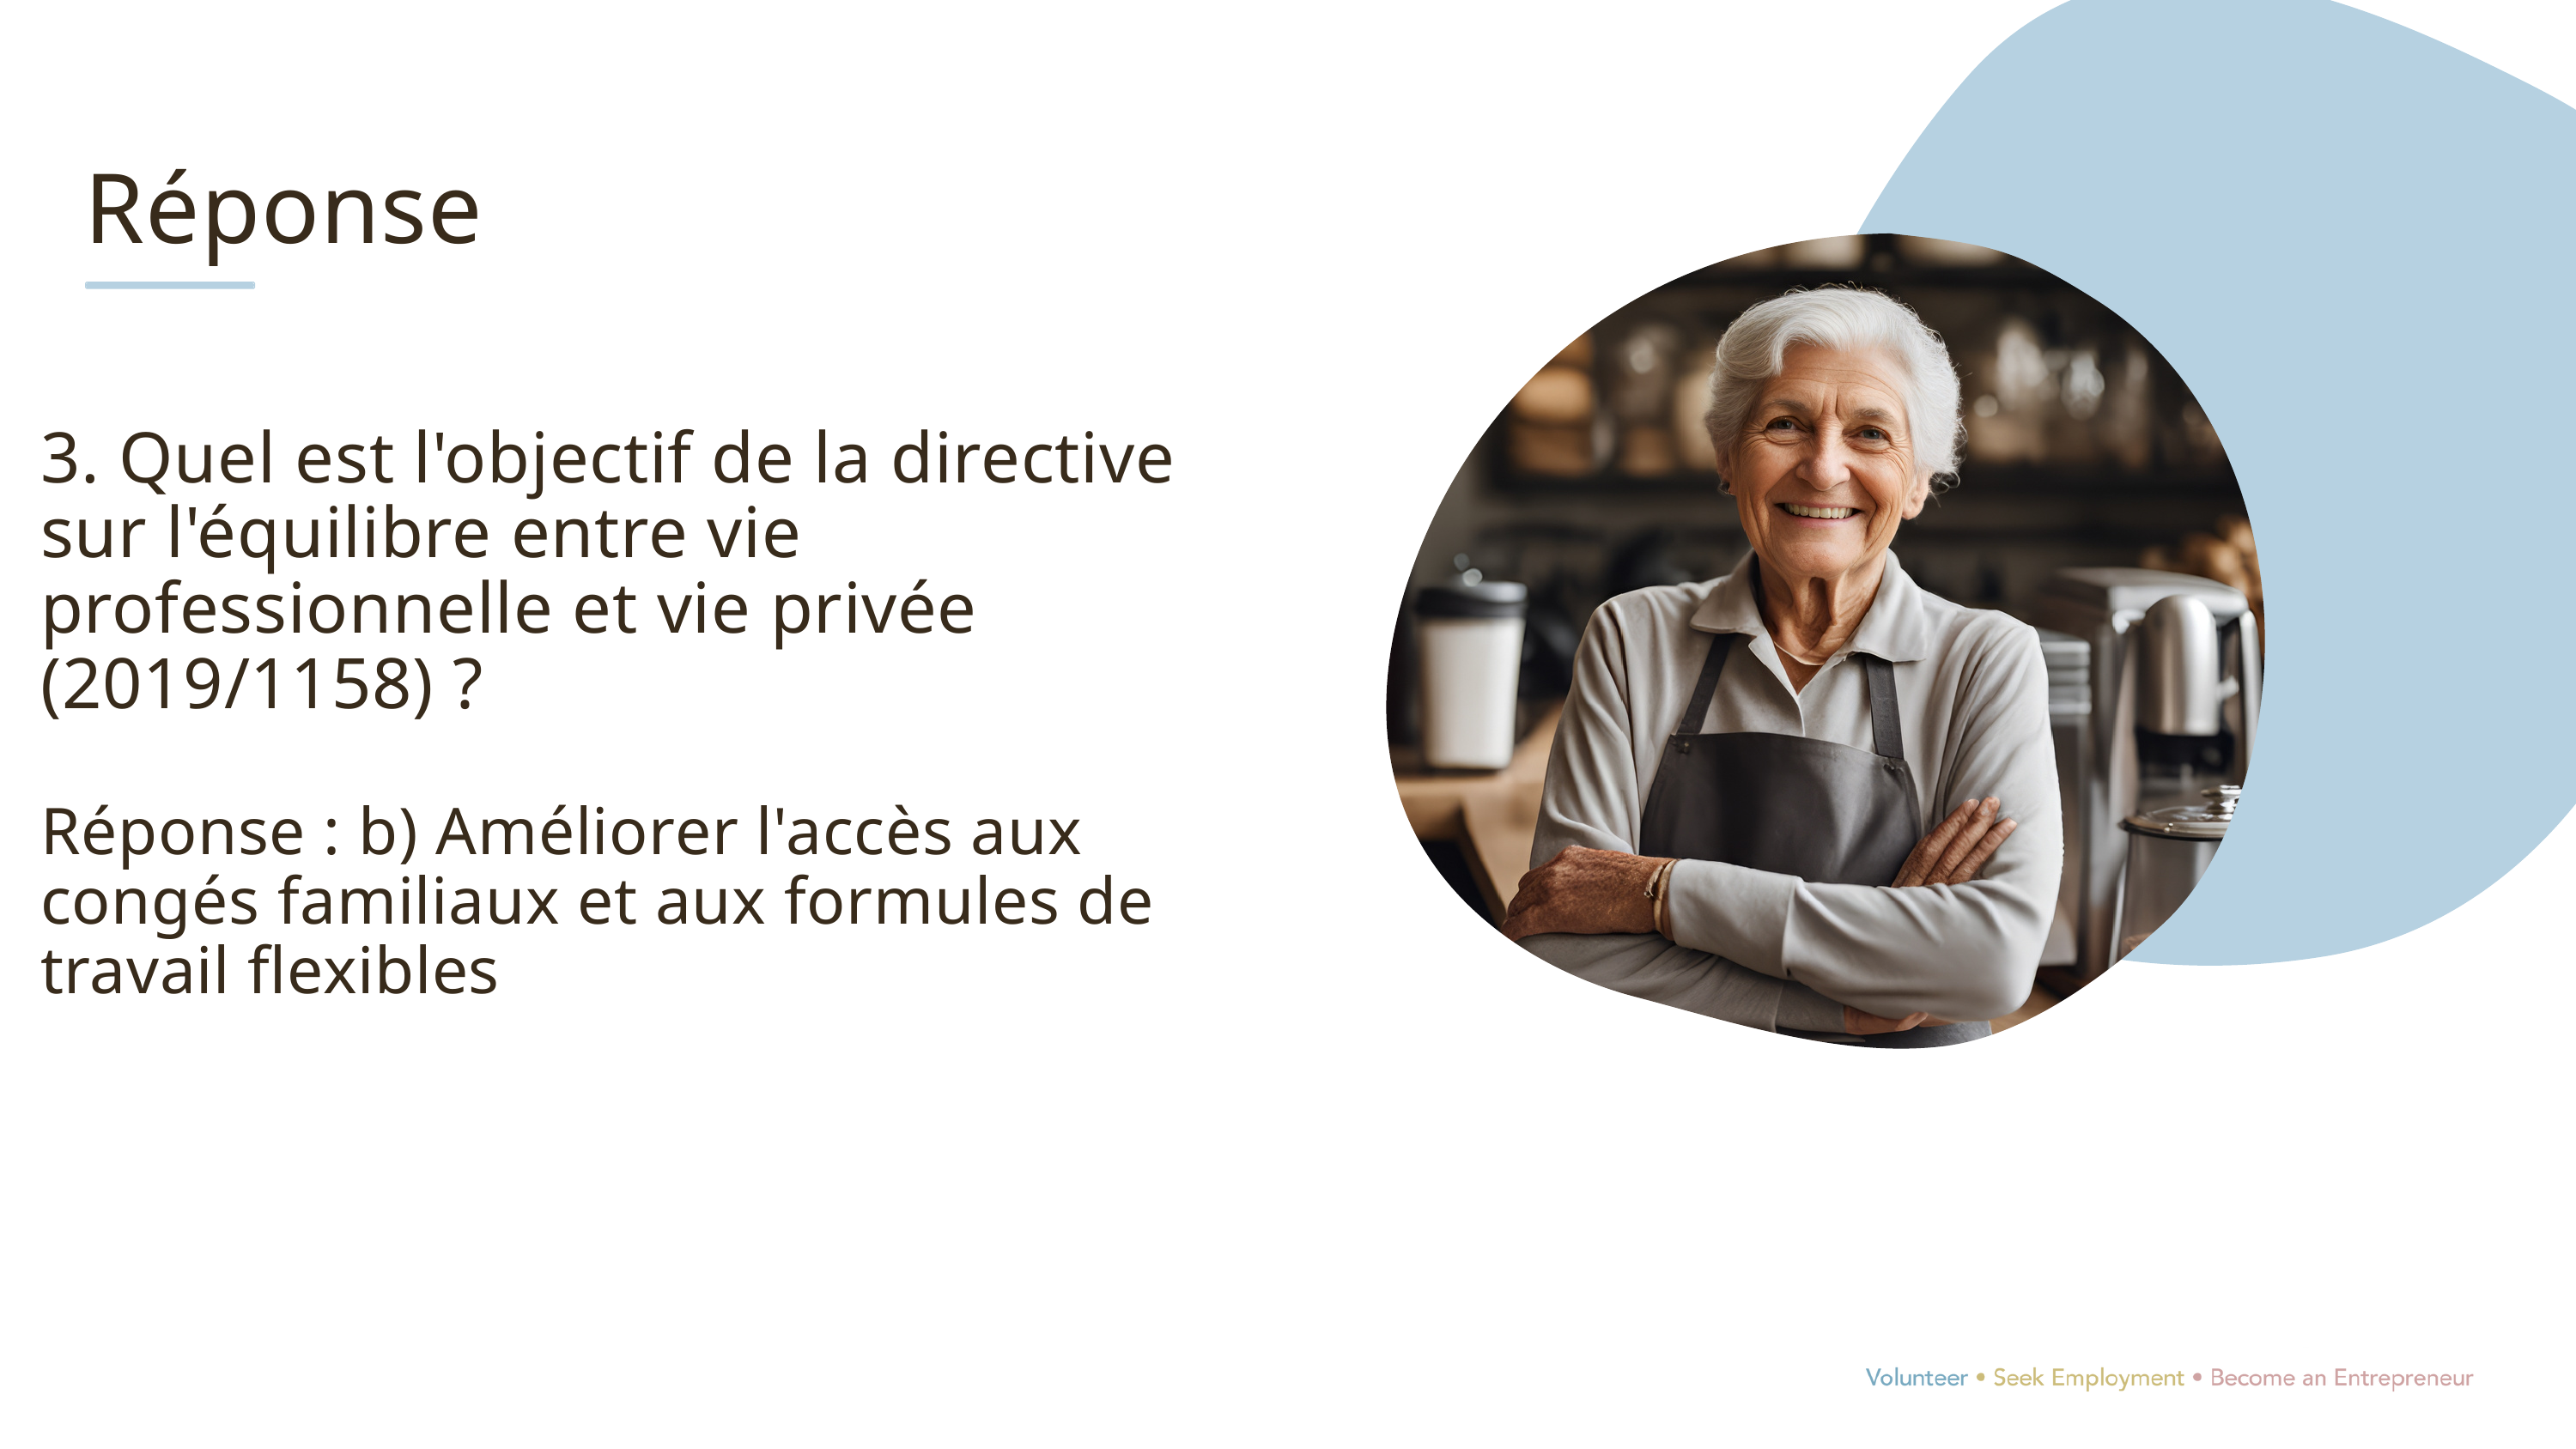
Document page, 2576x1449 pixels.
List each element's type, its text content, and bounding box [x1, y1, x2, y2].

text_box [1750, 10, 2576, 967]
text_box [1827, 1347, 2538, 1421]
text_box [84, 281, 256, 289]
text_box Réponse [85, 158, 1134, 264]
text_box 3. Quel est l'objectif de la directive sur l'équilibre entre vie professionnelle et vie privée (2019/1158) ? Réponse : b) Améliorer l'accès aux congés familiaux et aux formules de travail flexibles [40, 421, 1260, 1007]
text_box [1376, 172, 2278, 1073]
